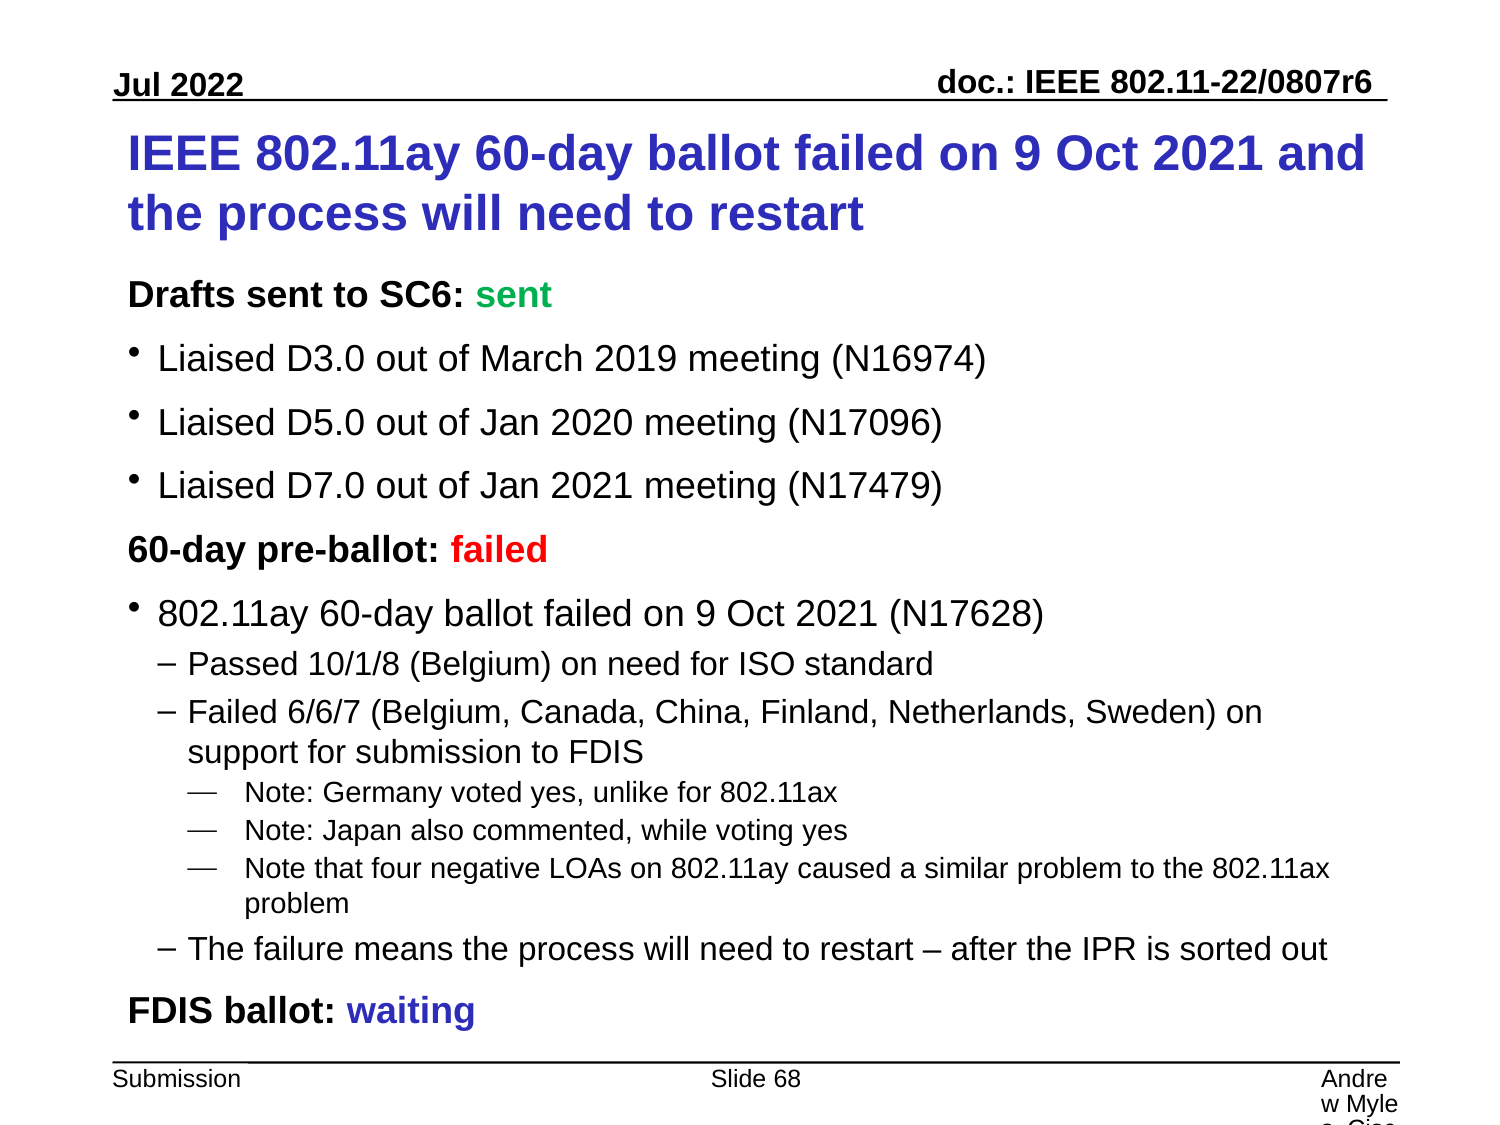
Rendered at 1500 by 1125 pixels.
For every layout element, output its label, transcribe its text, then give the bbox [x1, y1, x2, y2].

list Drafts sent to SC6: sent Liaised D3.0 out of March 2019 meeting (N16974) Liaised D5.0 out of Jan 2020 meeting (N17096) Liaised D7.0 out of Jan 2021 meeting (N17479) 60-day pre-ballot: failed 802.11ay 60-day ballot failed on 9 Oct 2021 (N17628) Passed 10/1/8 (Belgium) on need for ISO standard Failed 6/6/7 (Belgium, Canada, China, Finland, Netherlands, Sweden) on support for submission to FDIS Note: Germany voted yes, unlike for 802.11ax Note: Japan also commented, while voting yes Note that four negative LOAs on 802.11ay caused a similar problem to the 802.11ax problem The failure means the process will need to restart – after the IPR is sorted out FDIS ballot: waiting [112, 262, 1388, 938]
slide_number Slide 68 [709, 1061, 803, 1093]
footer Andrew Myles, Cisco [1320, 1061, 1402, 1093]
title IEEE 802.11ay 60-day ballot failed on 9 Oct 2021 and the process will need to restart [112, 112, 1388, 262]
